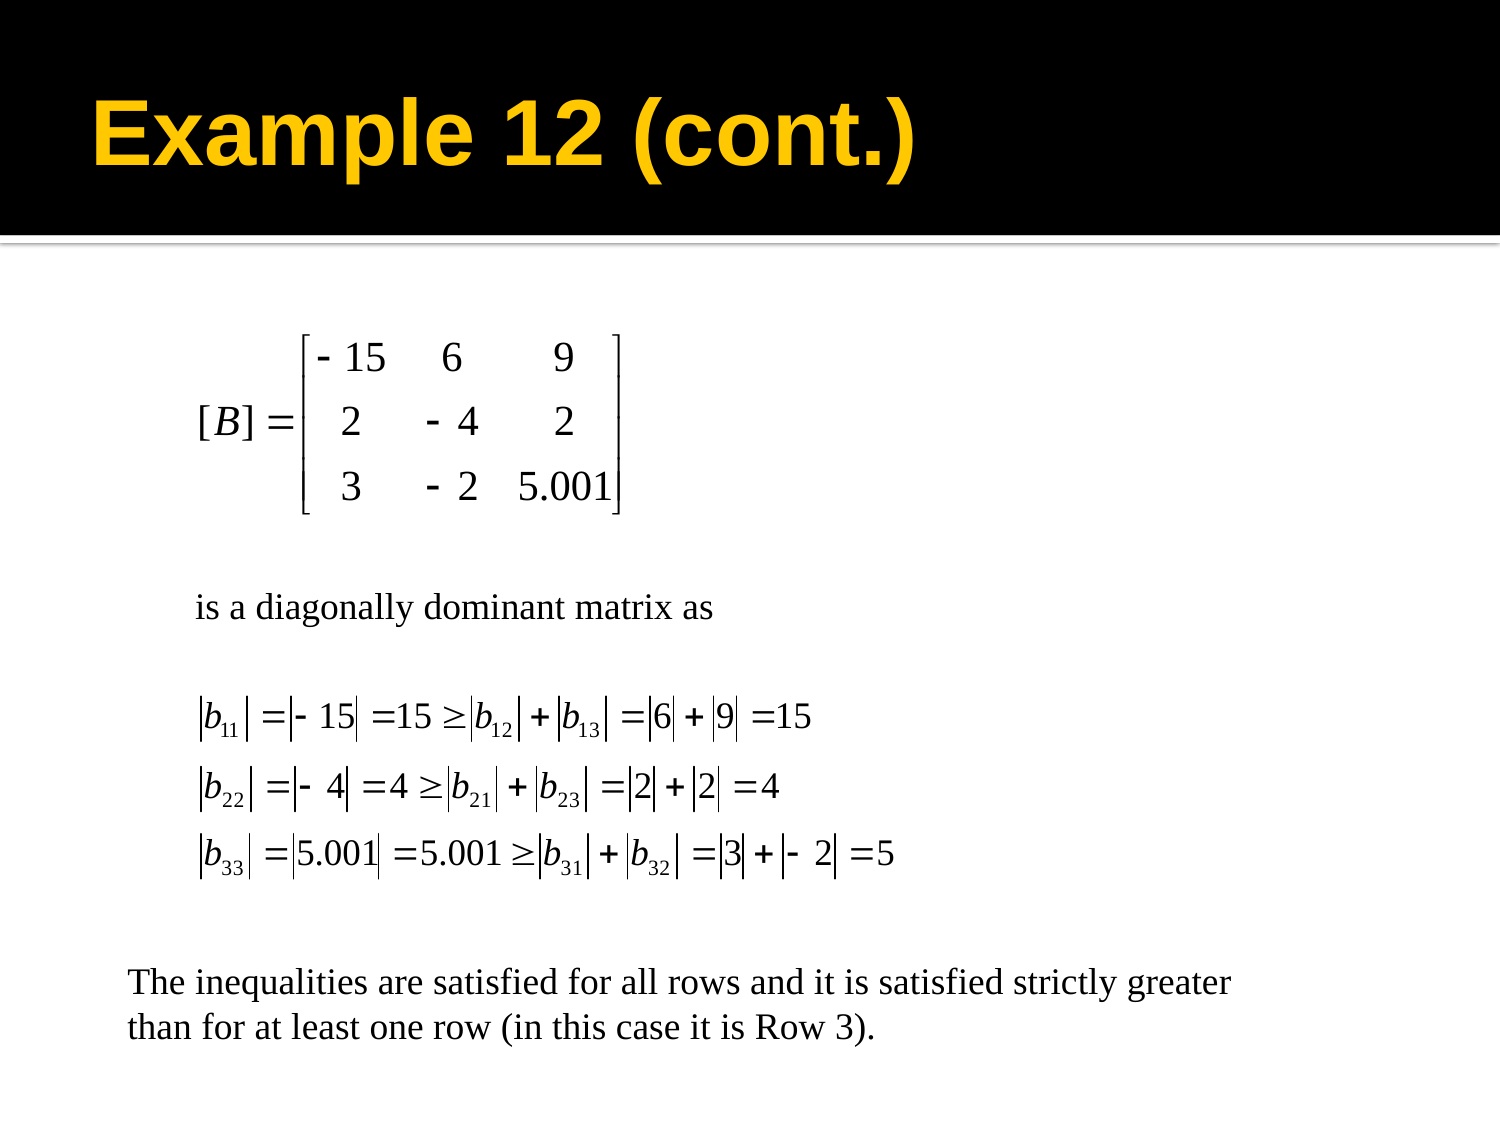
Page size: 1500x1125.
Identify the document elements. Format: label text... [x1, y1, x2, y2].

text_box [193, 687, 817, 750]
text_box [193, 324, 634, 525]
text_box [193, 824, 900, 888]
text_box The inequalities are satisfied for all rows and it is satisfied strictly greater than for at least one row (in this case it is Row 3). [112, 949, 1300, 1055]
text_box is a diagonally dominant matrix as [180, 574, 730, 635]
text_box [193, 757, 787, 821]
title Example 12 (cont.) [75, 25, 1425, 231]
